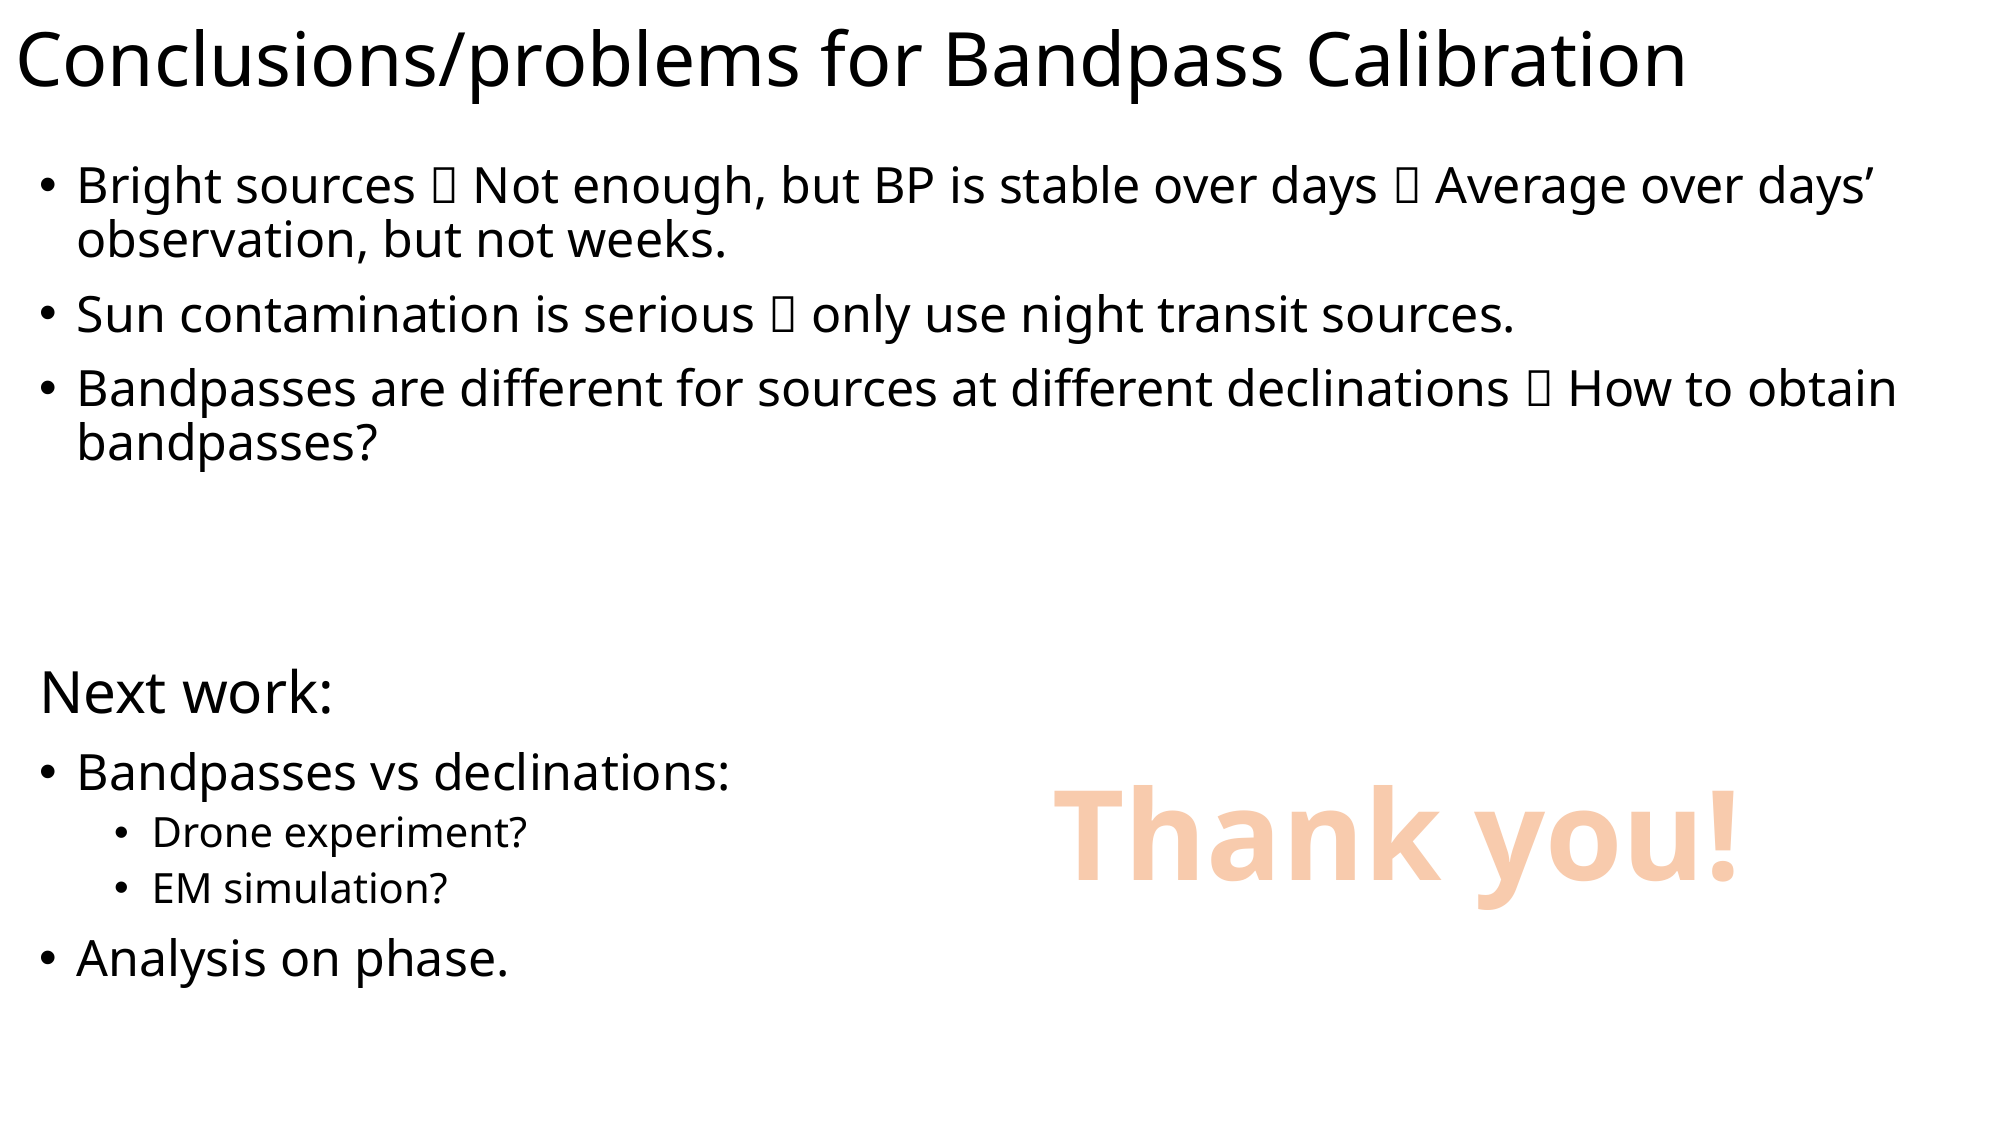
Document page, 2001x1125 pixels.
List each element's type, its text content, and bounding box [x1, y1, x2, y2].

text_box Next work: Bandpasses vs declinations: Drone experiment? EM simulation? Analysis on phase. [24, 656, 1986, 1125]
list Bright sources  Not enough, but BP is stable over days  Average over days’ observation, but not weeks. Sun contamination is serious  only use night transit sources. Bandpasses are different for sources at different declinations  How to obtain bandpasses? [24, 152, 1986, 544]
text_box Thank you! [1037, 748, 1757, 914]
title Conclusions/problems for Bandpass Calibration [0, 0, 2000, 124]
